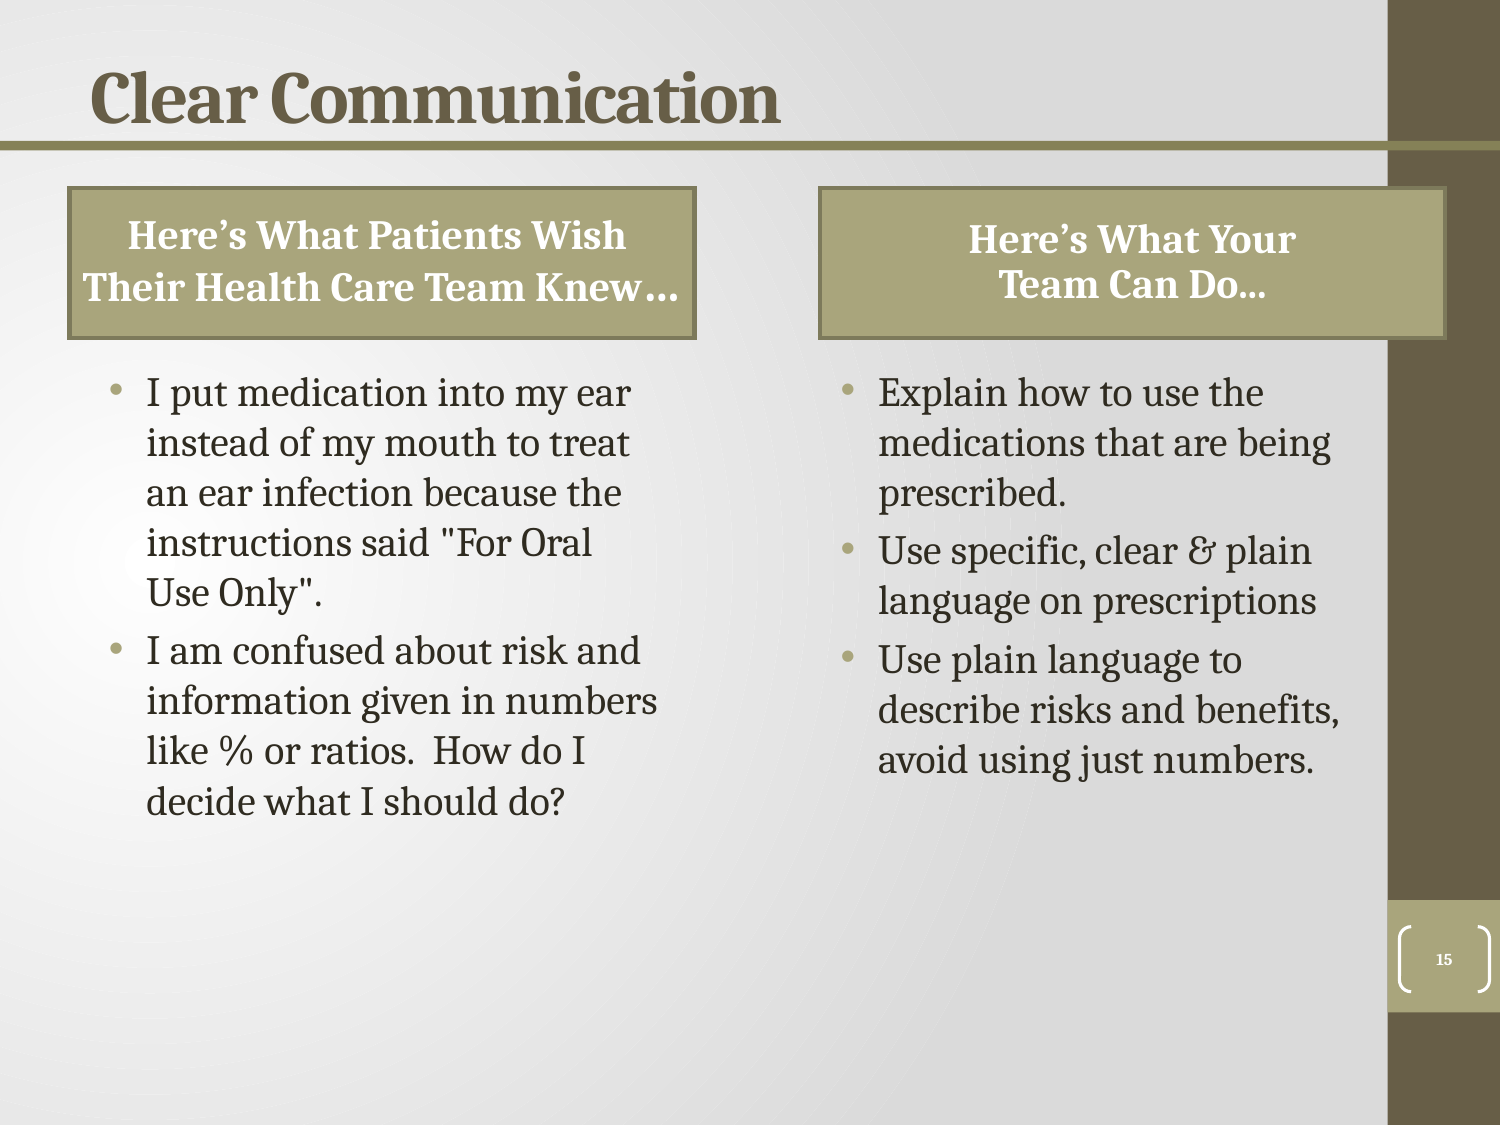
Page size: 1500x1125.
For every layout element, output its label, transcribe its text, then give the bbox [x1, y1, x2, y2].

text_box Here’s What Your Team Can Do... [818, 186, 1447, 340]
list I put medication into my ear instead of my mouth to treat an ear infection because the instructions said "For Oral Use Only". I am confused about risk and information given in numbers like % or ratios. How do I decide what I should do? [75, 356, 675, 1005]
text_box Here’s What Patients Wish Their Health Care Team Knew… [67, 186, 697, 340]
text_box Clear Communication [75, 0, 1325, 188]
list Explain how to use the medications that are being prescribed. Use specific, clear & plain language on prescriptions Use plain language to describe risks and benefits, avoid using just numbers. [806, 356, 1407, 1005]
slide_number 15 [1397, 925, 1492, 994]
